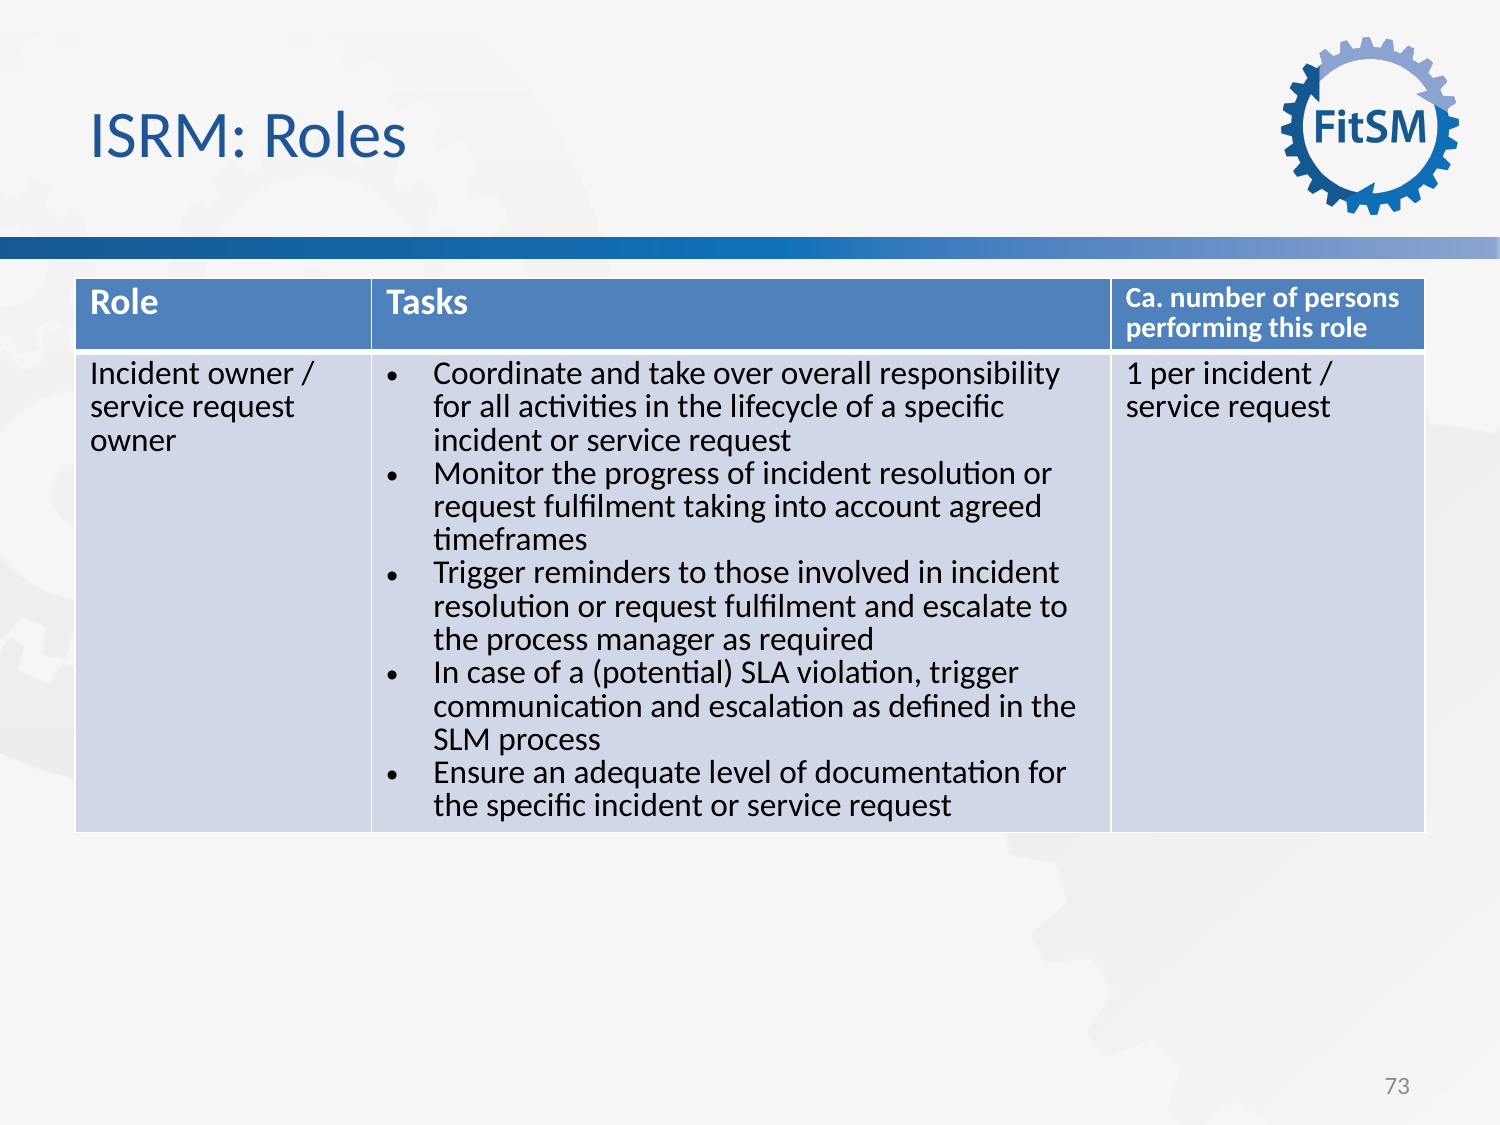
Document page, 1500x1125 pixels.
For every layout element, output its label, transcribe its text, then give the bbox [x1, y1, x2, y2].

table_header Ca. number of persons performing this role [1112, 279, 1424, 349]
picture [0, 0, 1500, 1125]
table_cell Incident owner / service request owner [76, 355, 371, 832]
table_cell 1 per incident / service request [1112, 355, 1424, 832]
text_box ISRM: Roles [74, 45, 1282, 217]
table_header Tasks [372, 279, 1110, 349]
text_box <Foliennummer> [1074, 1054, 1425, 1115]
table_cell Coordinate and take over overall responsibility for all activities in the lifecycle of a specific incident or service request Monitor the progress of incident resolution or request fulfilment taking into account agreed timeframes Trigger reminders to those involved in incident resolution or request fulfilment and escalate to the process manager as required In case of a (potential) SLA violation, trigger communication and escalation as defined in the SLM process Ensure an adequate level of documentation for the specific incident or service request [372, 355, 1110, 832]
table_header Role [76, 279, 371, 349]
